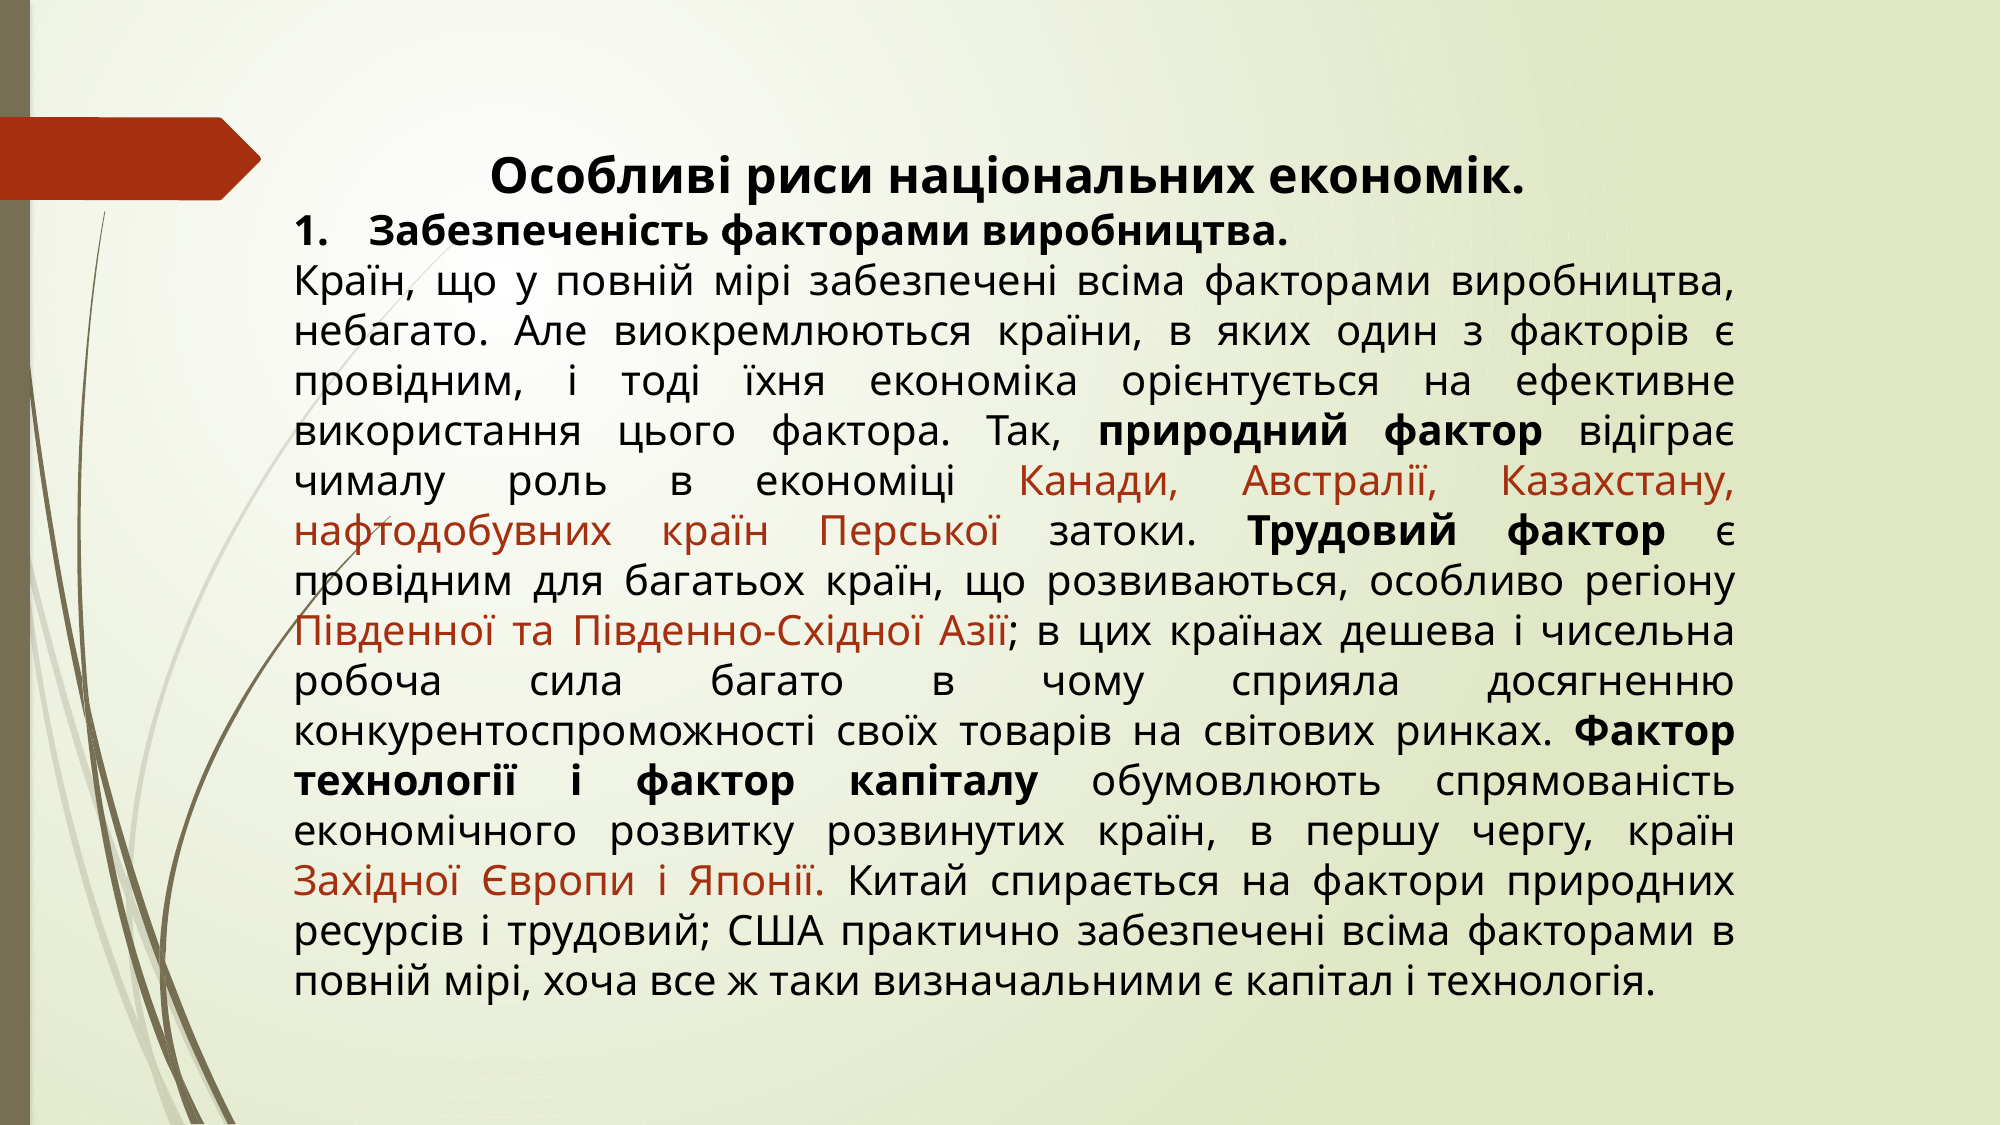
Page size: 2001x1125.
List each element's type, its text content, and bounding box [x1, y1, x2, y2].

text_box Особливі риси національних економік. Забезпеченість факторами виробництва. Країн, що у повній мірі забезпечені всіма факторами виробництва, небагато. Але виокремлюються країни, в яких один з факторів є провідним, і тоді їхня економіка орієнтується на ефективне використання цього фактора. Так, природний фактор відіграє чималу роль в економіці Канади, Австралії, Казахстану, нафтодобувних країн Перської затоки. Трудовий фактор є провідним для багатьох країн, що розвиваються, особливо регіону Південної та Південно-Східної Азії; в цих країнах дешева і чисельна робоча сила багато в чому сприяла досягненню конкурентоспроможності своїх товарів на світових ринках. Фактор технології і фактор капіталу обумовлюють спрямованість економічного розвитку розвинутих країн, в першу чергу, країн Західної Європи і Японії. Китай спирається на фактори природних ресурсів і трудовий; США практично забезпечені всіма факторами в повній мірі, хоча все ж таки визначальними є капітал і технологія. [278, 136, 1751, 1012]
